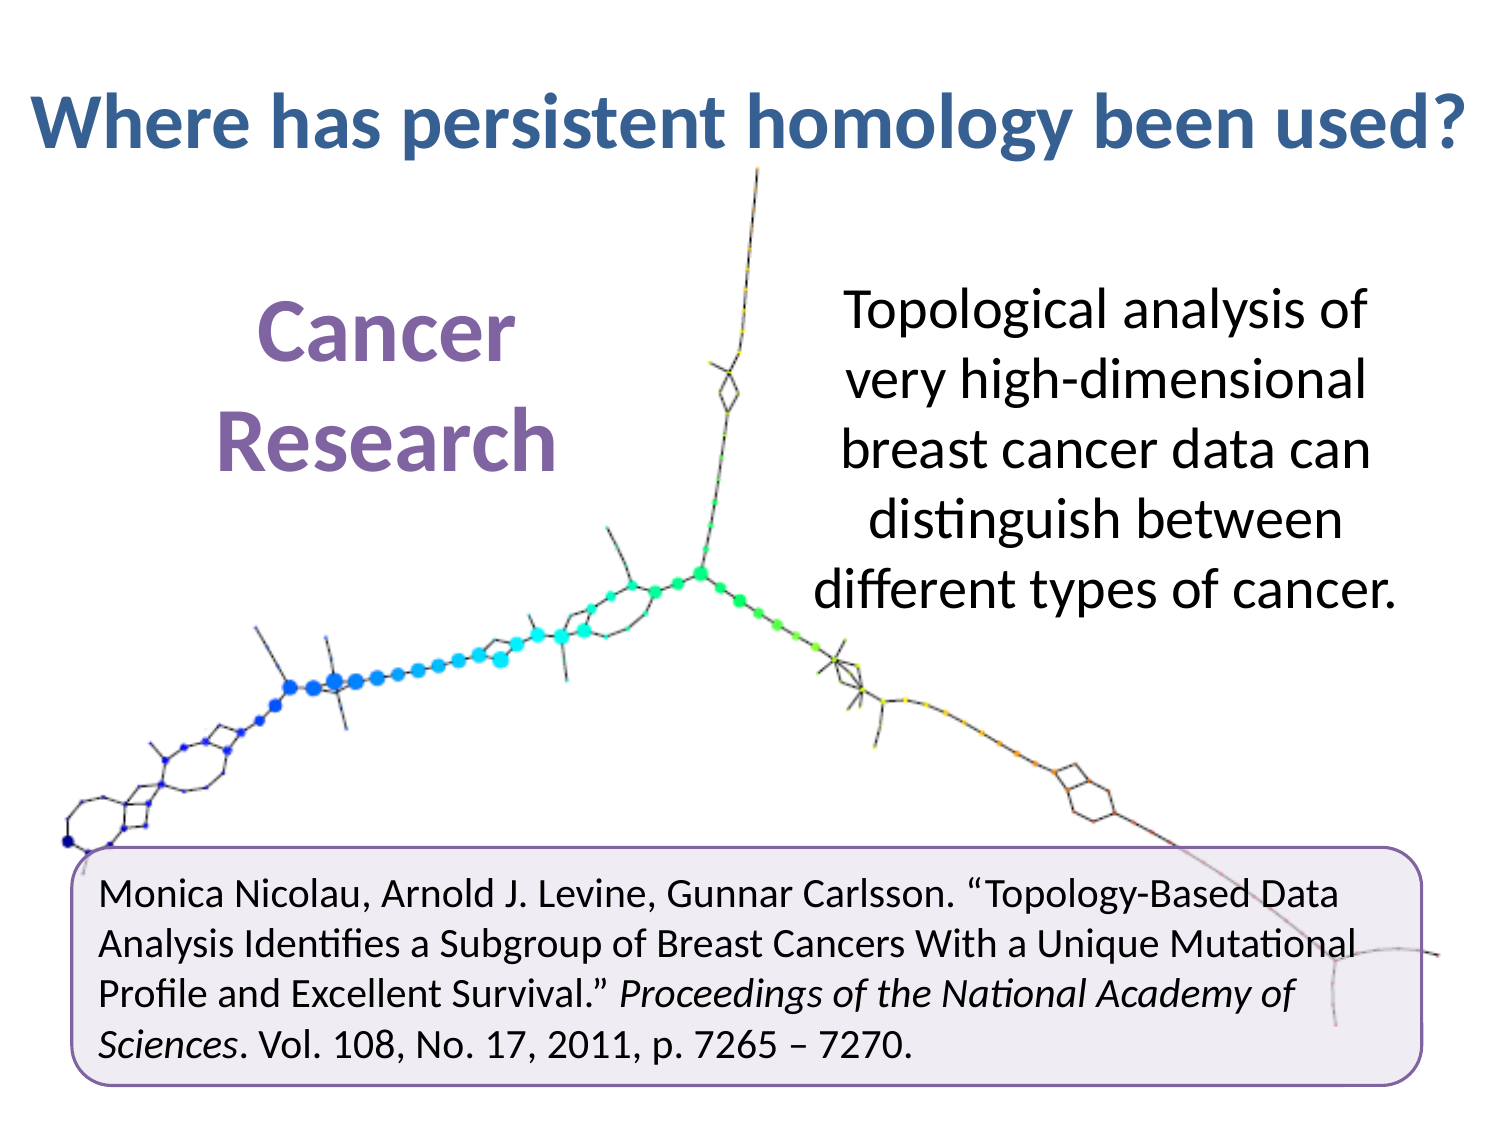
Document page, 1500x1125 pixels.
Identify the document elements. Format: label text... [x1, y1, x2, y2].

picture [51, 149, 1449, 1033]
text_box Monica Nicolau, Arnold J. Levine, Gunnar Carlsson. “Topology-Based Data Analysis Identifies a Subgroup of Breast Cancers With a Unique Mutational Profile and Excellent Survival.” Proceedings of the National Academy of Sciences. Vol. 108, No. 17, 2011, p. 7265 – 7270. [70, 1033, 1423, 1087]
text_box Where has persistent homology been used? [0, 62, 1500, 173]
